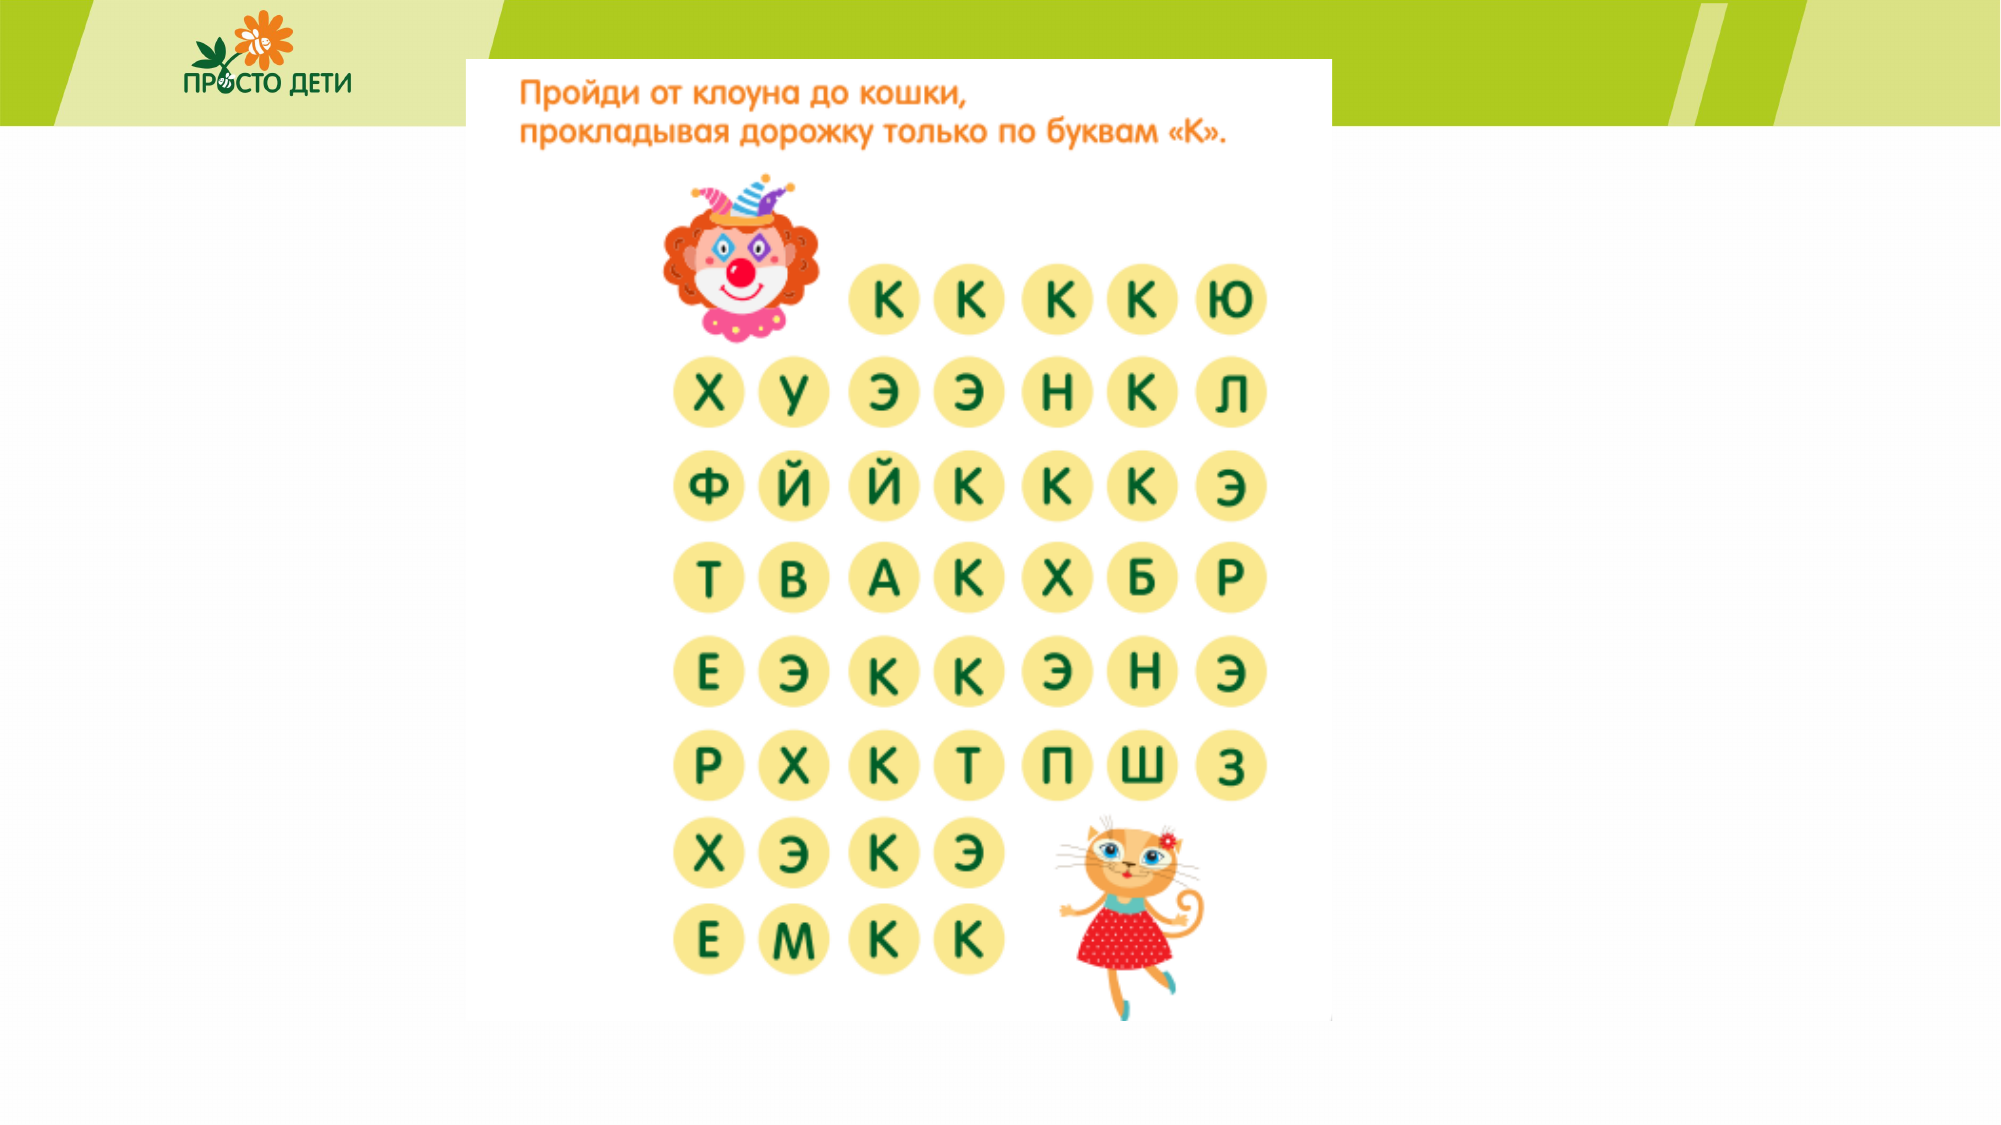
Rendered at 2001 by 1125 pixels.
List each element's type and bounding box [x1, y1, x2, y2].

list [465, 59, 1333, 1021]
picture [0, 0, 2001, 1125]
